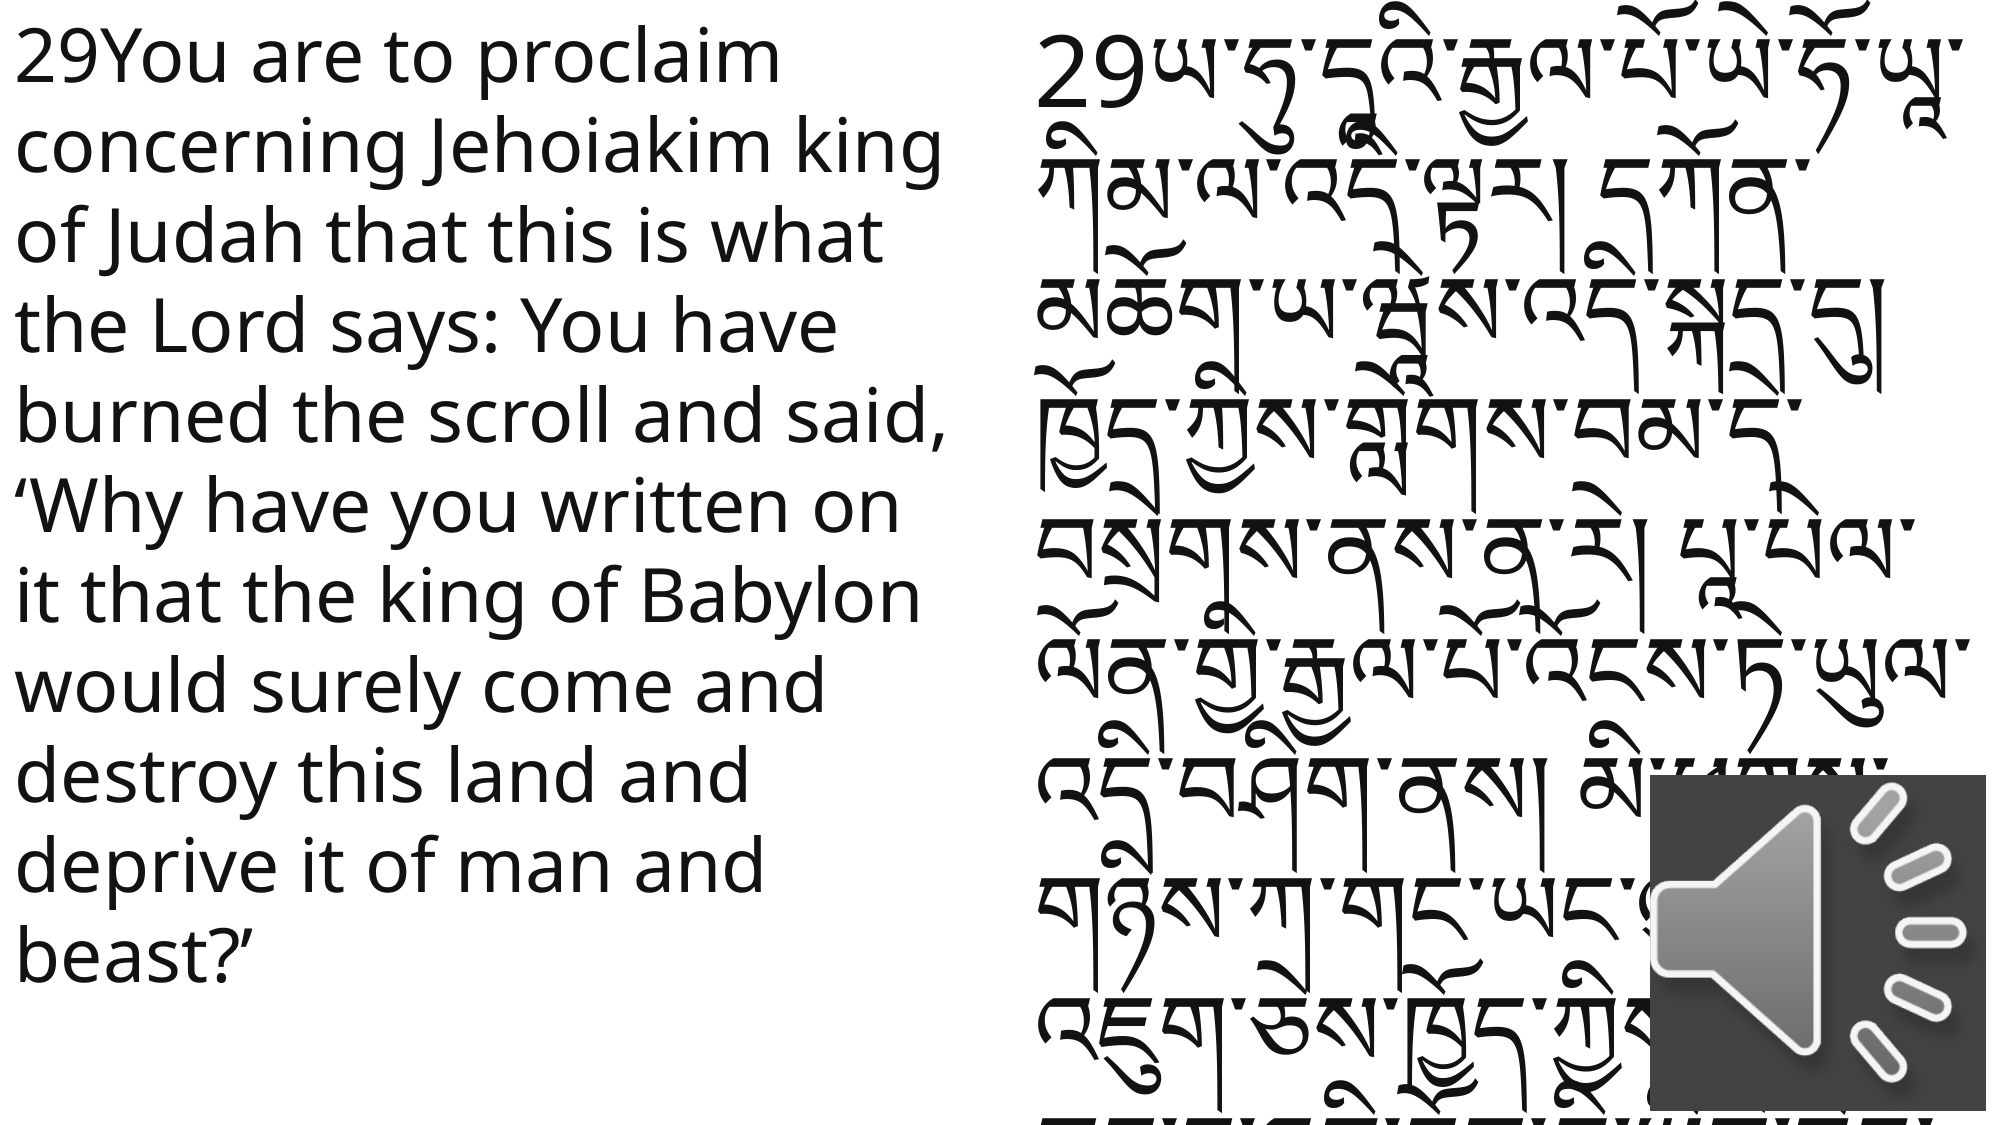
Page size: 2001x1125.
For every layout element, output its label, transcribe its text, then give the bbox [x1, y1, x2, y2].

text_box 29ཡ་ཧུ་དཱའི་རྒྱལ་པོ་ཡེ་ཧོ་ཡཱ་ཀིམ་ལ་འདི་ལྟར། དཀོན་མཆོག་ཡ་ཝཱེས་འདི་སྐད་དུ། ཁྱོད་ཀྱིས་གླེགས་བམ་དེ་བསྲེགས་ནས་ན་རེ། པཱ་པེལ་ལོན་གྱི་རྒྱལ་པོ་འོངས་ཏེ་ཡུལ་འདི་བཤིག་ནས། མི་ཕྱུགས་གཉིས་ཀ་གང་ཡང་ལུས་སུ་མི་འཇུག་ཅེས་ཁྱོད་ཀྱིས་དེའི་ནང་དུ་འབྲི་དོན་ཅི་ཡིན་ཟེར་བས། [1019, 0, 2000, 1125]
picture [1648, 773, 1987, 1112]
text_box 29You are to proclaim concerning Jehoiakim king of Judah that this is what the Lord says: You have burned the scroll and said, ‘Why have you written on it that the king of Babylon would surely come and destroy this land and deprive it of man and beast?’ [0, 0, 981, 1125]
